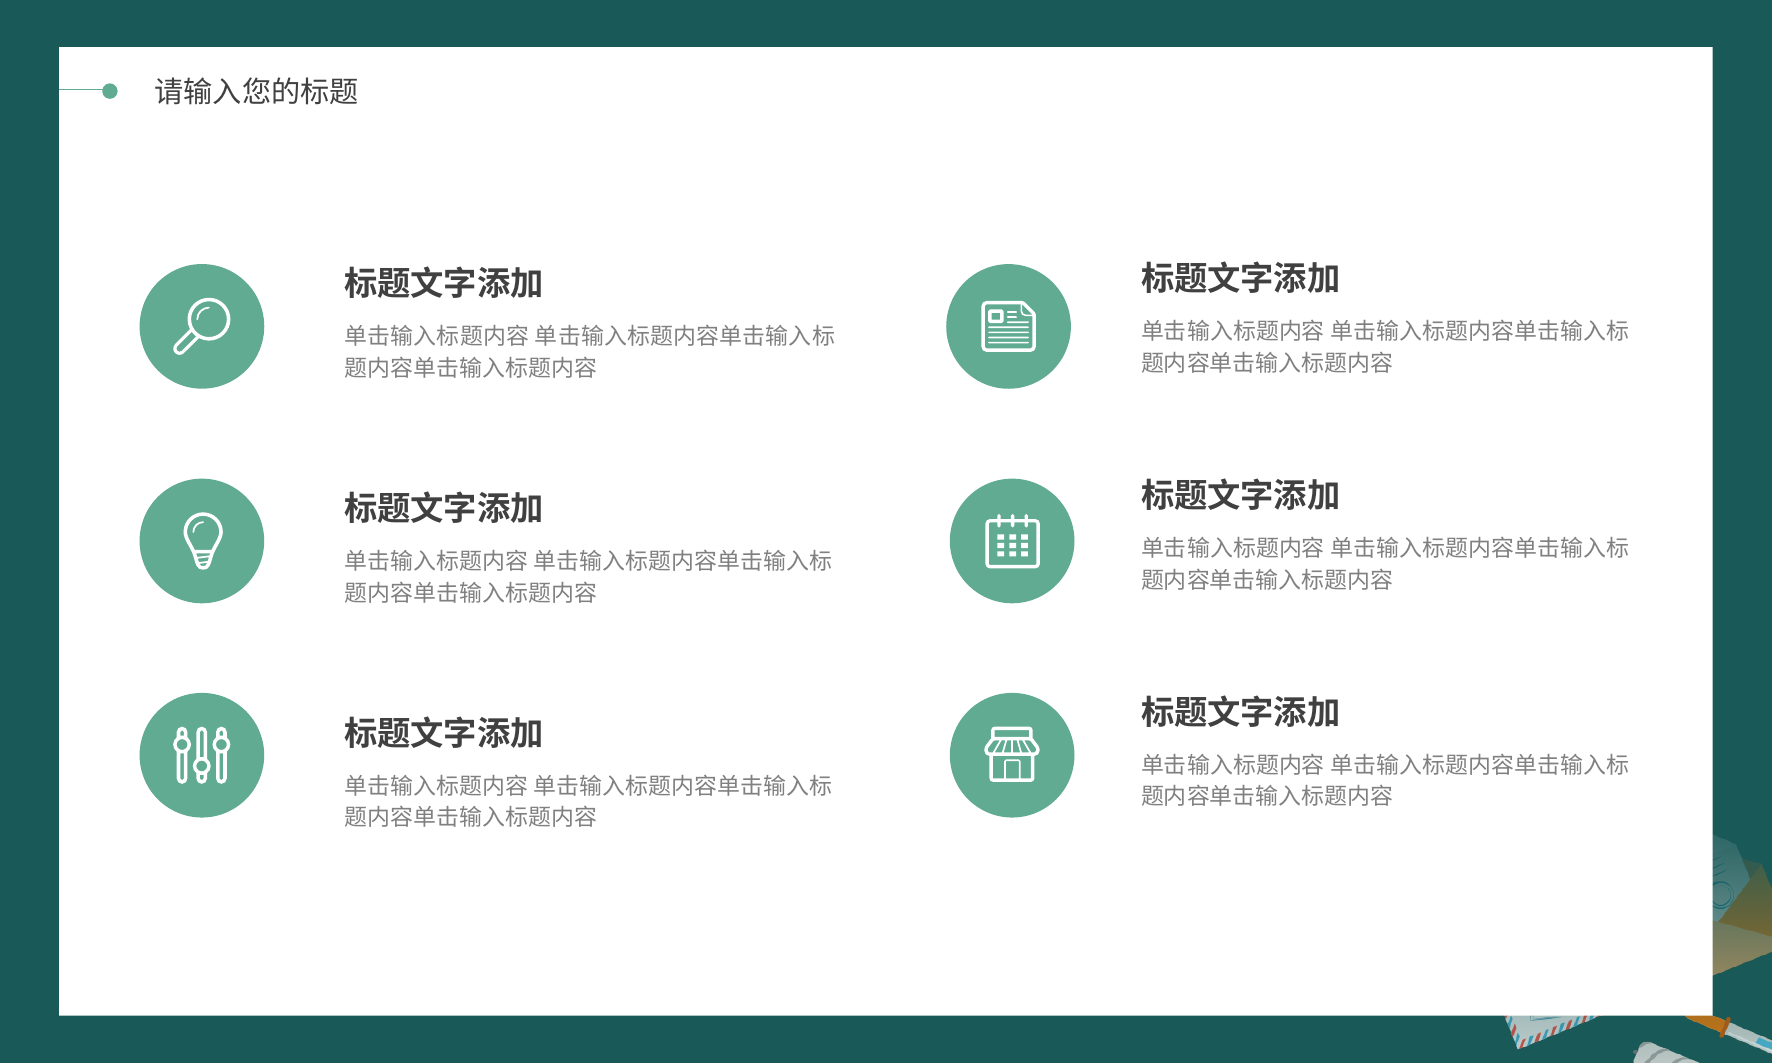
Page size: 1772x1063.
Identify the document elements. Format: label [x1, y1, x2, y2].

text_box [173, 297, 231, 356]
text_box [137, 261, 267, 391]
text_box [139, 692, 265, 818]
text_box [945, 263, 1072, 389]
text_box [329, 255, 851, 390]
text_box [57, 45, 1715, 1018]
text_box [1126, 466, 1645, 601]
text_box [949, 692, 1075, 818]
text_box [329, 479, 848, 614]
text_box [58, 65, 374, 117]
text_box [949, 478, 1075, 604]
text_box [1126, 683, 1645, 818]
text_box [1126, 249, 1645, 384]
picture [0, 0, 1772, 1063]
text_box [329, 704, 848, 839]
text_box [139, 478, 265, 604]
